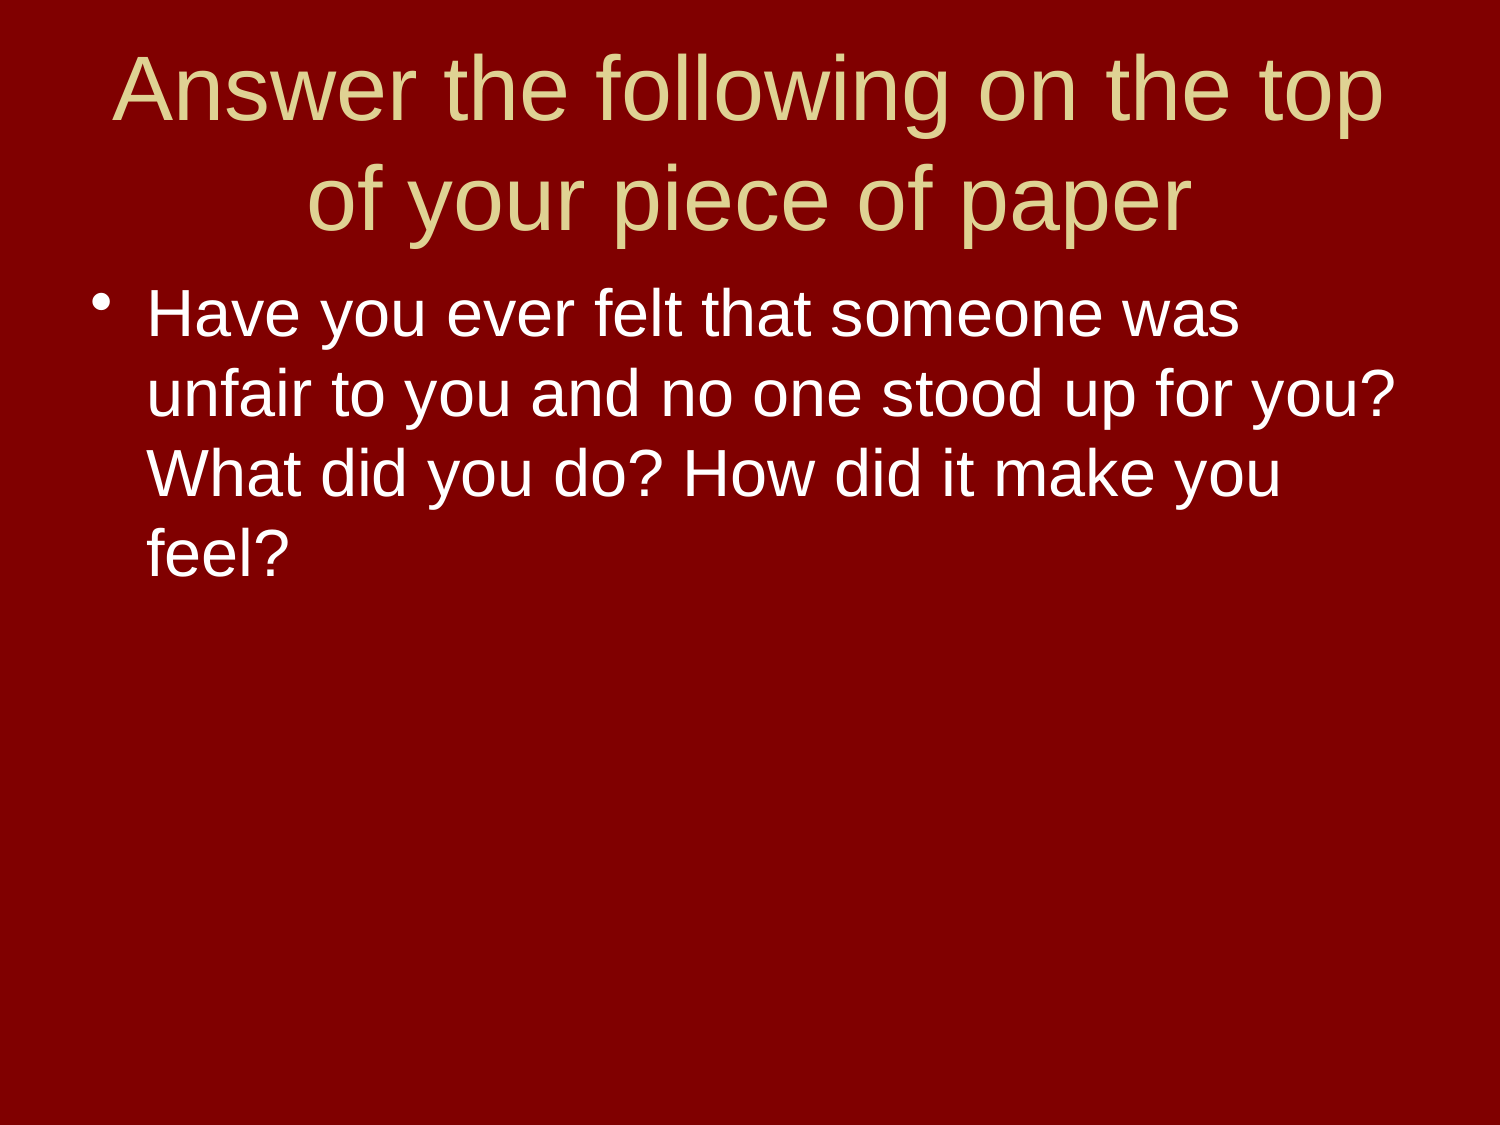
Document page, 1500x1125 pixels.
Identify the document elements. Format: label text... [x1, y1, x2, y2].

title Answer the following on the top of your piece of paper [74, 44, 1426, 233]
list Have you ever felt that someone was unfair to you and no one stood up for you? What did you do? How did it make you feel? [74, 262, 1426, 1006]
